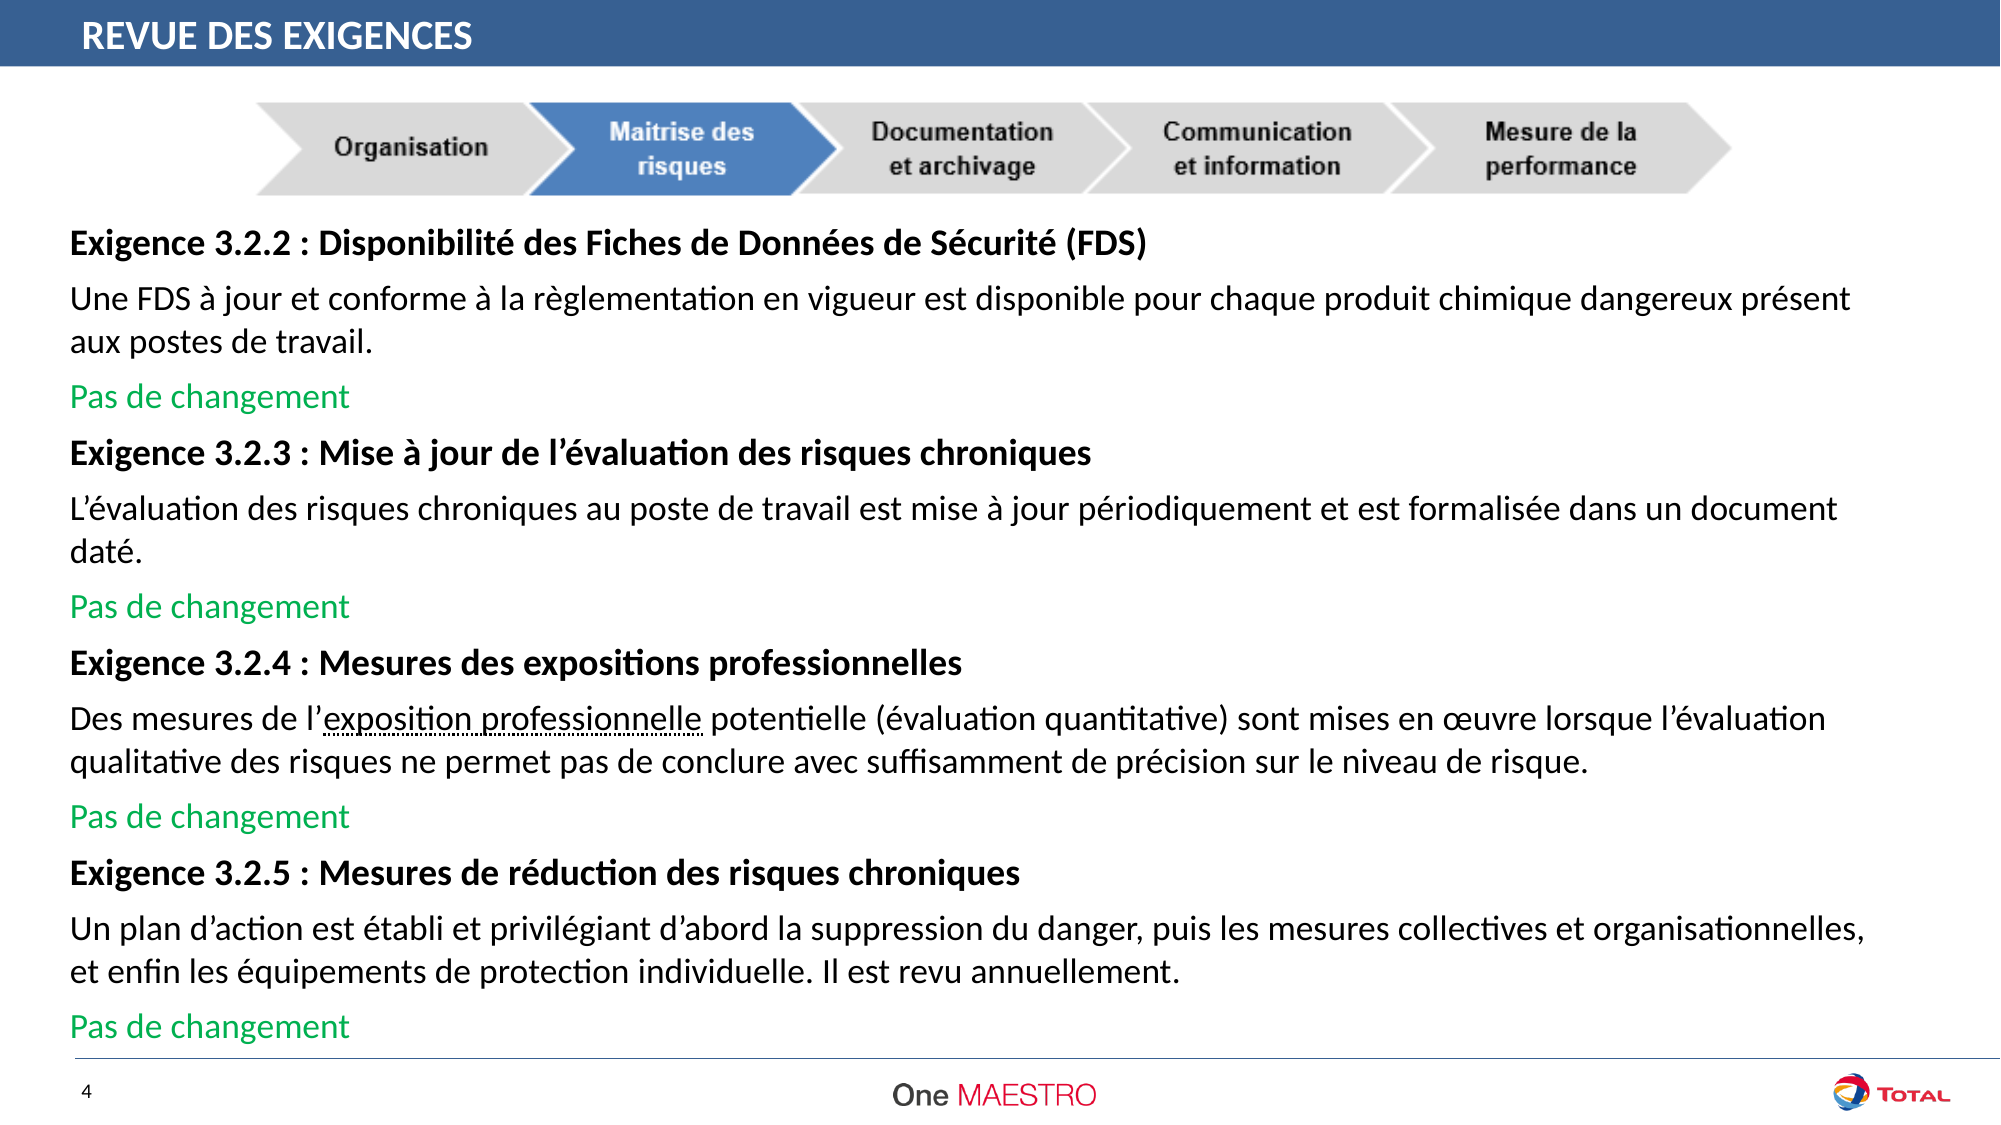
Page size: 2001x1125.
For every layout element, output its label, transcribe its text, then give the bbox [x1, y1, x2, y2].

picture [893, 1083, 1096, 1106]
picture [1826, 1065, 1957, 1118]
list REVUE DES EXIGENCES [66, 0, 1638, 67]
text_box Exigence 3.2.2 : Disponibilité des Fiches de Données de Sécurité (FDS) Une FDS à jour et conforme à la règlementation en vigueur est disponible pour chaque produit chimique dangereux présent aux postes de travail. Pas de changement Exigence 3.2.3 : Mise à jour de l’évaluation des risques chroniques L’évaluation des risques chroniques au poste de travail est mise à jour périodiquement et est formalisée dans un document daté. Pas de changement Exigence 3.2.4 : Mesures des expositions professionnelles Des mesures de l’exposition professionnelle potentielle (évaluation quantitative) sont mises en œuvre lorsque l’évaluation qualitative des risques ne permet pas de conclure avec suffisamment de précision sur le niveau de risque. Pas de changement Exigence 3.2.5 : Mesures de réduction des risques chroniques Un plan d’action est établi et privilégiant d’abord la suppression du danger, puis les mesures collectives et organisationnelles, et enfin les équipements de protection individuelle. Il est revu annuellement. Pas de changement [55, 210, 1886, 1035]
picture [232, 67, 1768, 213]
